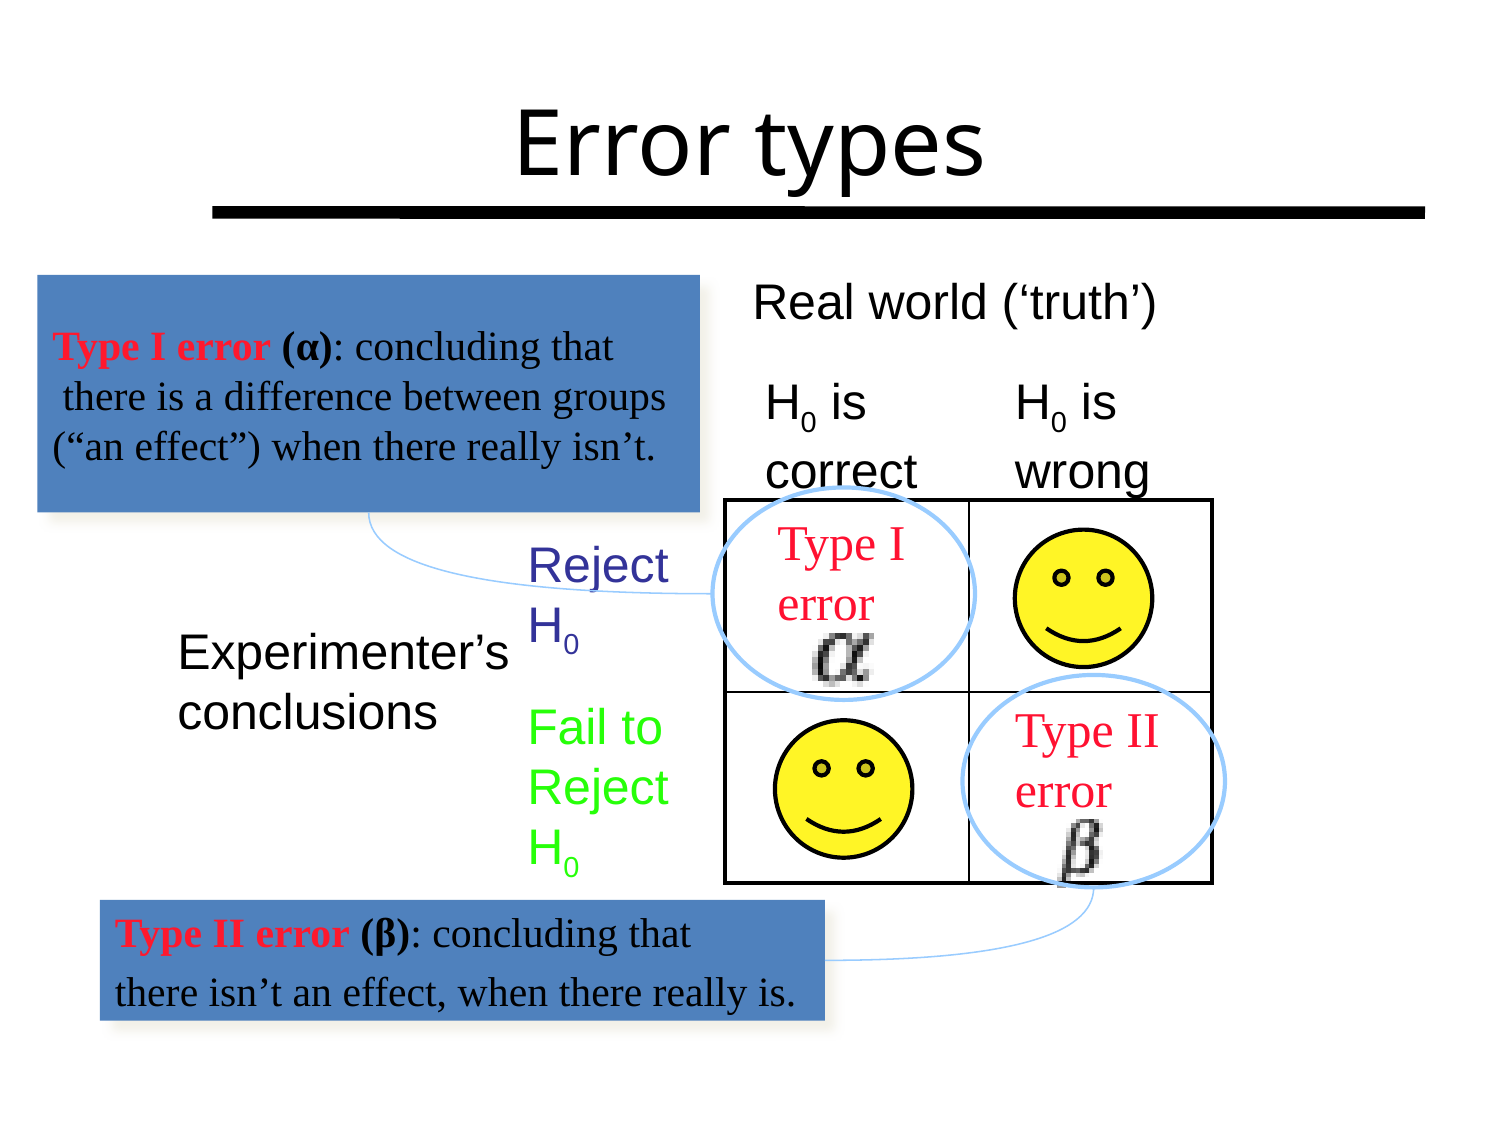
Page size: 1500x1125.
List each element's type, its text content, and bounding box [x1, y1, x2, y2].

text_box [99, 674, 1226, 1021]
text_box H0 is wrong [999, 362, 1188, 506]
text_box Real world (‘truth’) [737, 262, 1238, 338]
text_box [1014, 529, 1153, 668]
table_header [979, 502, 1210, 673]
title Error types [75, 45, 1425, 233]
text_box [37, 274, 976, 701]
